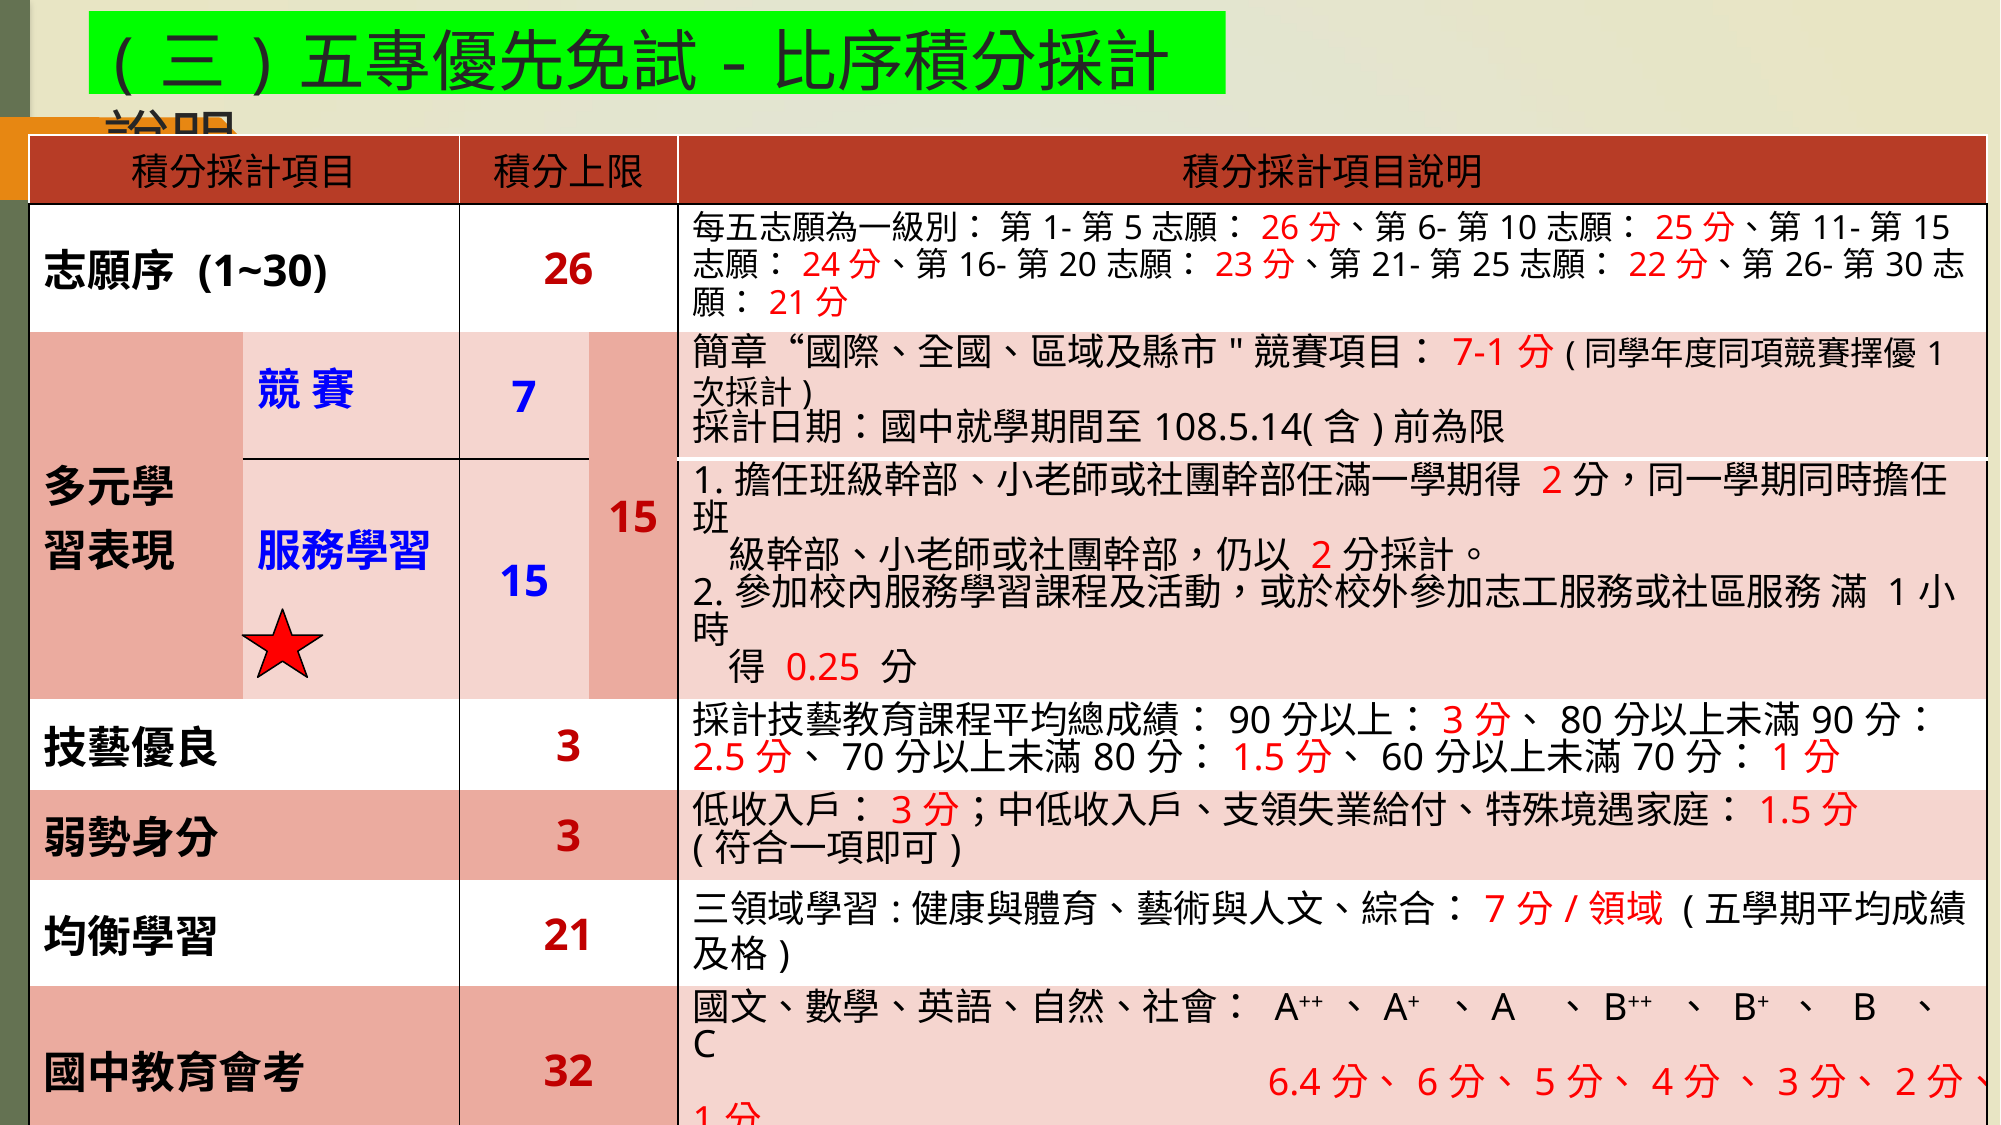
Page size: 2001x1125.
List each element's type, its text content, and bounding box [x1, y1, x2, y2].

text_box (三)五專優先免試-比序積分採計說明 [88, 11, 1226, 94]
table_cell 採計技藝教育課程平均總成績：90分以上：3分、80分以上未滿90分：2.5分、70分以上未滿80分：1.5分、60分以上未滿70分：1分 [679, 699, 1986, 790]
table_cell 15 [460, 460, 589, 699]
table_cell 低收入戶：3分；中低收入戶、支領失業給付、特殊境遇家庭：1.5分 (符合一項即可) [679, 790, 1986, 880]
table_cell 7 [460, 332, 589, 458]
table_cell 國文、數學、英語、自然、社會： A++ 、A+ 、A 、B++ 、 B+ 、 B 、 C 6.4分、6分、5分、4分 、3分、2分、1分 [679, 986, 1986, 1125]
table_cell 每五志願為一級別： 第1-第5志願：26分、第6-第10志願：25分、第11-第15志願：24分、第16-第20志願：23分、第21-第25志願：22分、第26-第30志願：21分 [679, 205, 1986, 332]
table_cell 多元學 習表現 [30, 332, 243, 699]
table_cell 均衡學習 [30, 880, 459, 986]
table_cell 26 [460, 205, 677, 332]
table_cell 國中教育會考 [30, 986, 459, 1125]
table_cell 服務學習 [243, 460, 459, 699]
table_cell 3 [460, 699, 677, 790]
table_cell 技藝優良 [30, 699, 459, 790]
table_cell 21 [460, 880, 677, 986]
table_cell 32 [460, 986, 677, 1125]
table_cell 競 賽 [243, 332, 459, 458]
table_cell 3 [460, 790, 677, 880]
table_cell 簡章“國際、全國、區域及縣市"競賽項目：7-1分(同學年度同項競賽擇優1次採計) 採計日期：國中就學期間至108.5.14(含)前為限 [679, 332, 1986, 457]
table_header 積分上限 [460, 136, 677, 203]
table_cell 1.擔任班級幹部、小老師或社團幹部任滿一學期得 2分，同一學期同時擔任班 級幹部、小老師或社團幹部，仍以 2分採計。 2.參加校內服務學習課程及活動，或於校外參加志工服務或社區服務 滿 1小時 得 0.25 分 [679, 461, 1986, 699]
text_box [241, 608, 324, 678]
table_cell 弱勢身分 [30, 790, 459, 880]
table_cell 15 [589, 332, 677, 699]
slide_number 60 [87, 129, 216, 134]
table_header 積分採計項目 [30, 136, 459, 203]
table_header 積分採計項目說明 [679, 136, 1986, 203]
table_cell 三領域學習:健康與體育、藝術與人文、綜合：7分/領域 (五學期平均成績及格) [679, 880, 1986, 986]
table_cell 志願序 (1~30) [30, 205, 459, 332]
picture [30, 0, 2001, 1125]
